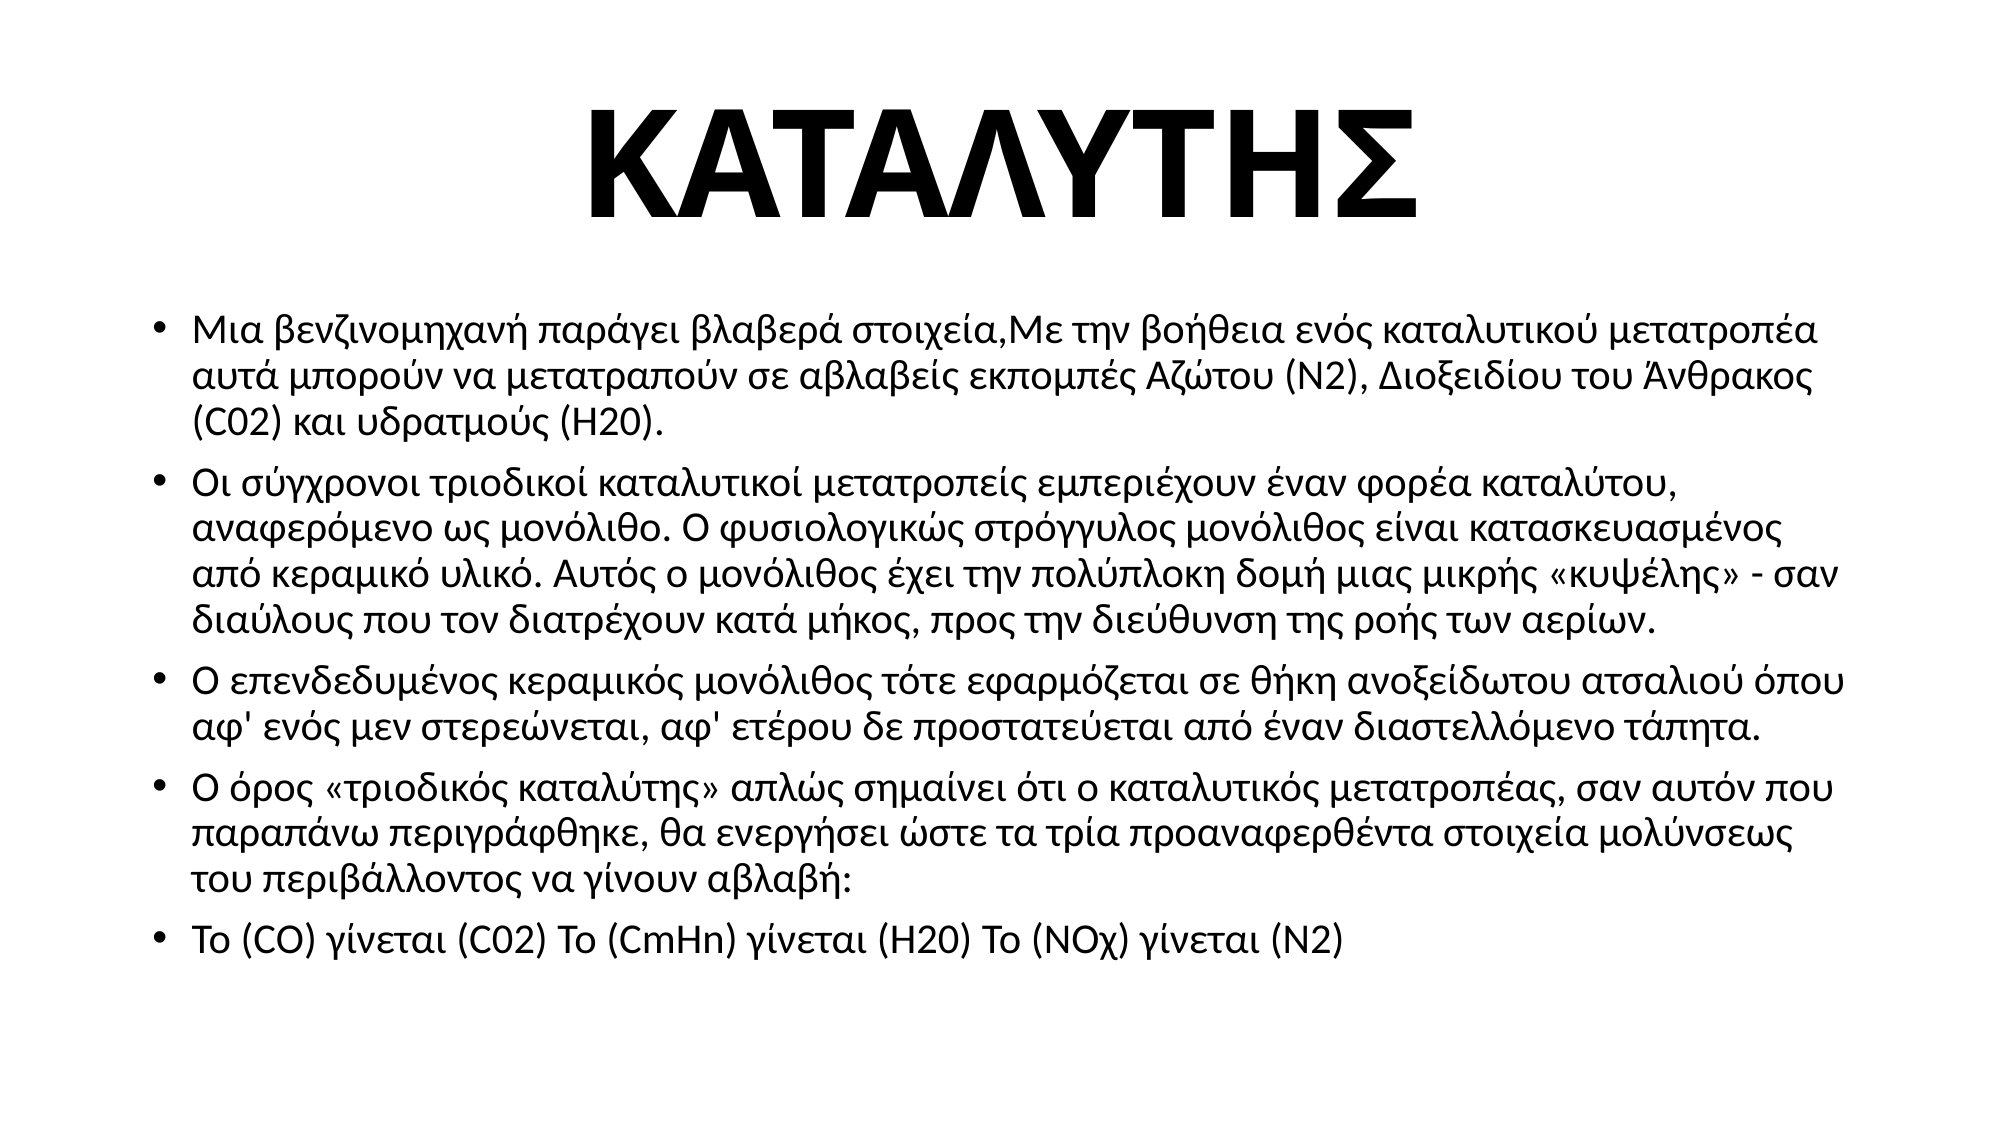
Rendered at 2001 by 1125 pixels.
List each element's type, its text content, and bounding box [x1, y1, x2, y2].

title ΚΑΤΑΛΥΤΗΣ [137, 59, 1863, 278]
list Μια βενζινομηχανή παράγει βλαβερά στοιχεία,Με την βοήθεια ενός καταλυτικού μετατροπέα αυτά μπορούν να μετατραπούν σε αβλαβείς εκπομπές Αζώτου (Ν2), Διοξειδίου του Άνθρακος (C02) και υδρατμούς (Η20). Οι σύγχρονοι τριοδικοί καταλυτικοί μετατροπείς εμπεριέχουν έναν φορέα καταλύτου, αναφερόμενο ως μονόλιθο. Ο φυσιολογικώς στρόγγυλος μονόλιθος είναι κατασκευασμένος από κεραμικό υλικό. Αυτός ο μονόλιθος έχει την πολύπλοκη δομή μιας μικρής «κυψέλης» - σαν διαύλους που τον διατρέχουν κατά μήκος, προς την διεύθυνση της ροής των αερίων. Ο επενδεδυμένος κεραμικός μονόλιθος τότε εφαρμόζεται σε θήκη ανοξείδωτου ατσαλιού όπου αφ' ενός μεν στερεώνεται, αφ' ετέρου δε προστατεύεται από έναν διαστελλόμενο τάπητα. Ο όρος «τριοδικός καταλύτης» απλώς σημαίνει ότι ο καταλυτικός μετατροπέας, σαν αυτόν που παραπάνω περιγράφθηκε, θα ενεργήσει ώστε τα τρία προαναφερθέντα στοιχεία μολύνσεως του περιβάλλοντος να γίνουν αβλαβή: To (CO) γίνεται (C02) To (CmHn) γίνεται (Η20) Το (ΝΟχ) γίνεται (Ν2) [137, 299, 1863, 1014]
